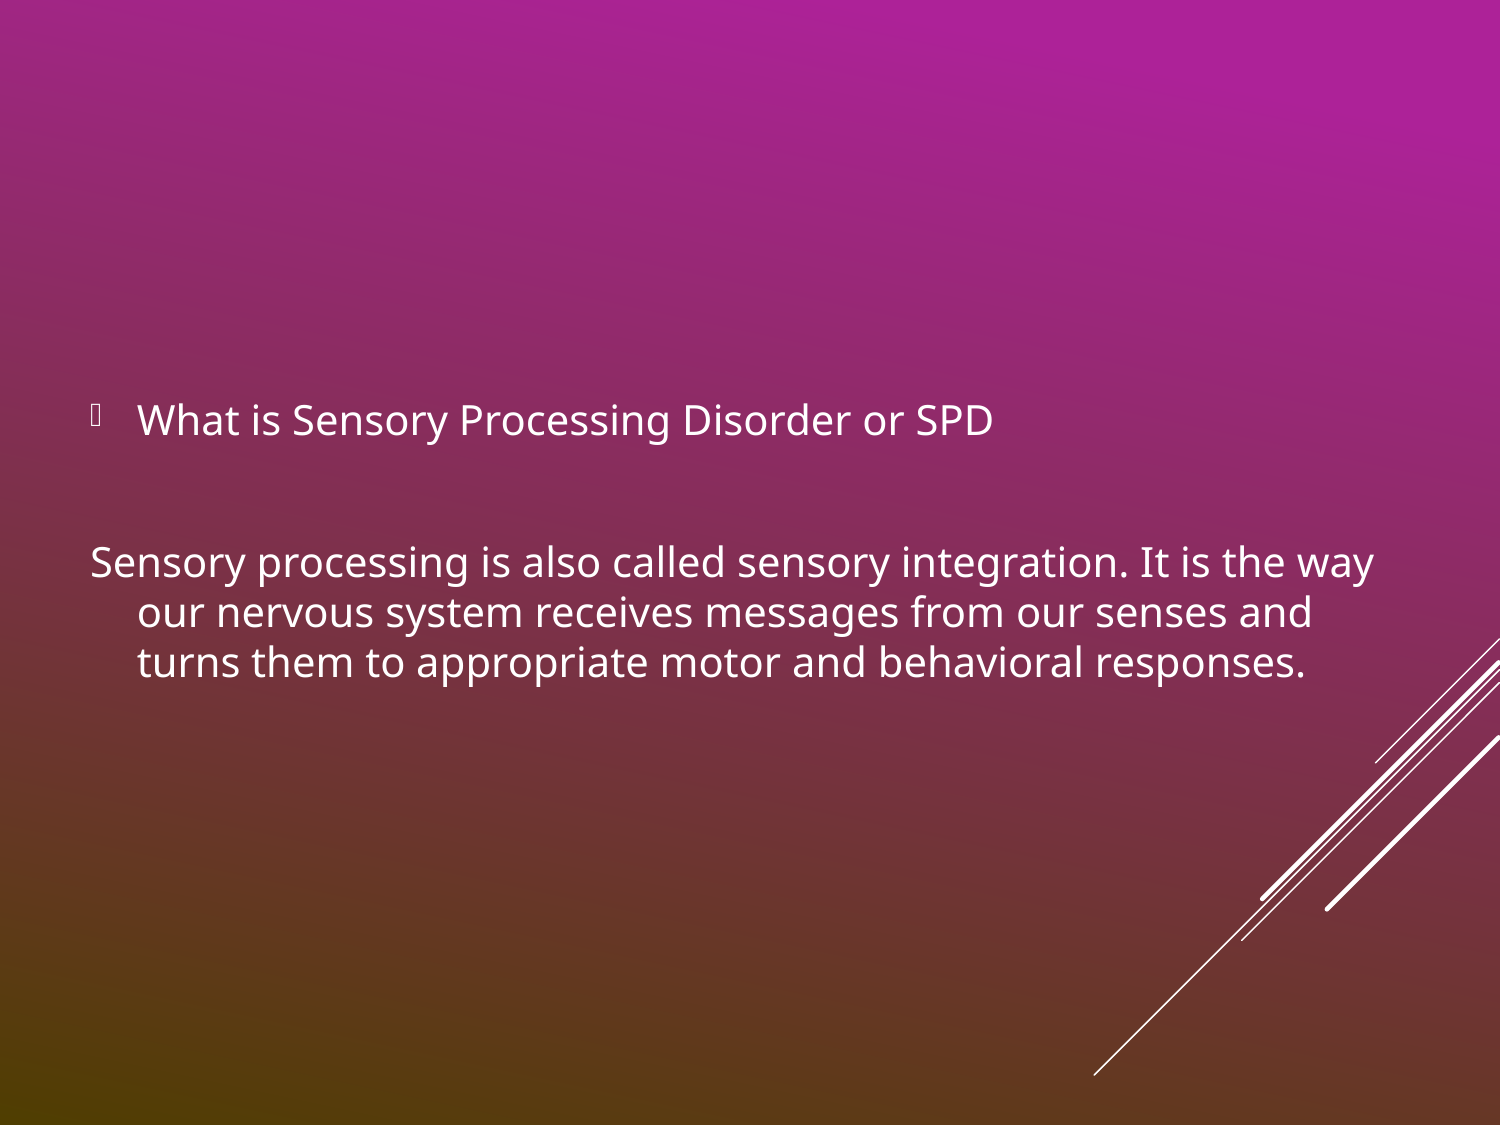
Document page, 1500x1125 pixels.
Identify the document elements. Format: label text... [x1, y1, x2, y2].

list What is Sensory Processing Disorder or SPD Sensory processing is also called sensory integration. It is the way our nervous system receives messages from our senses and turns them to appropriate motor and behavioral responses. [75, 24, 1438, 1125]
